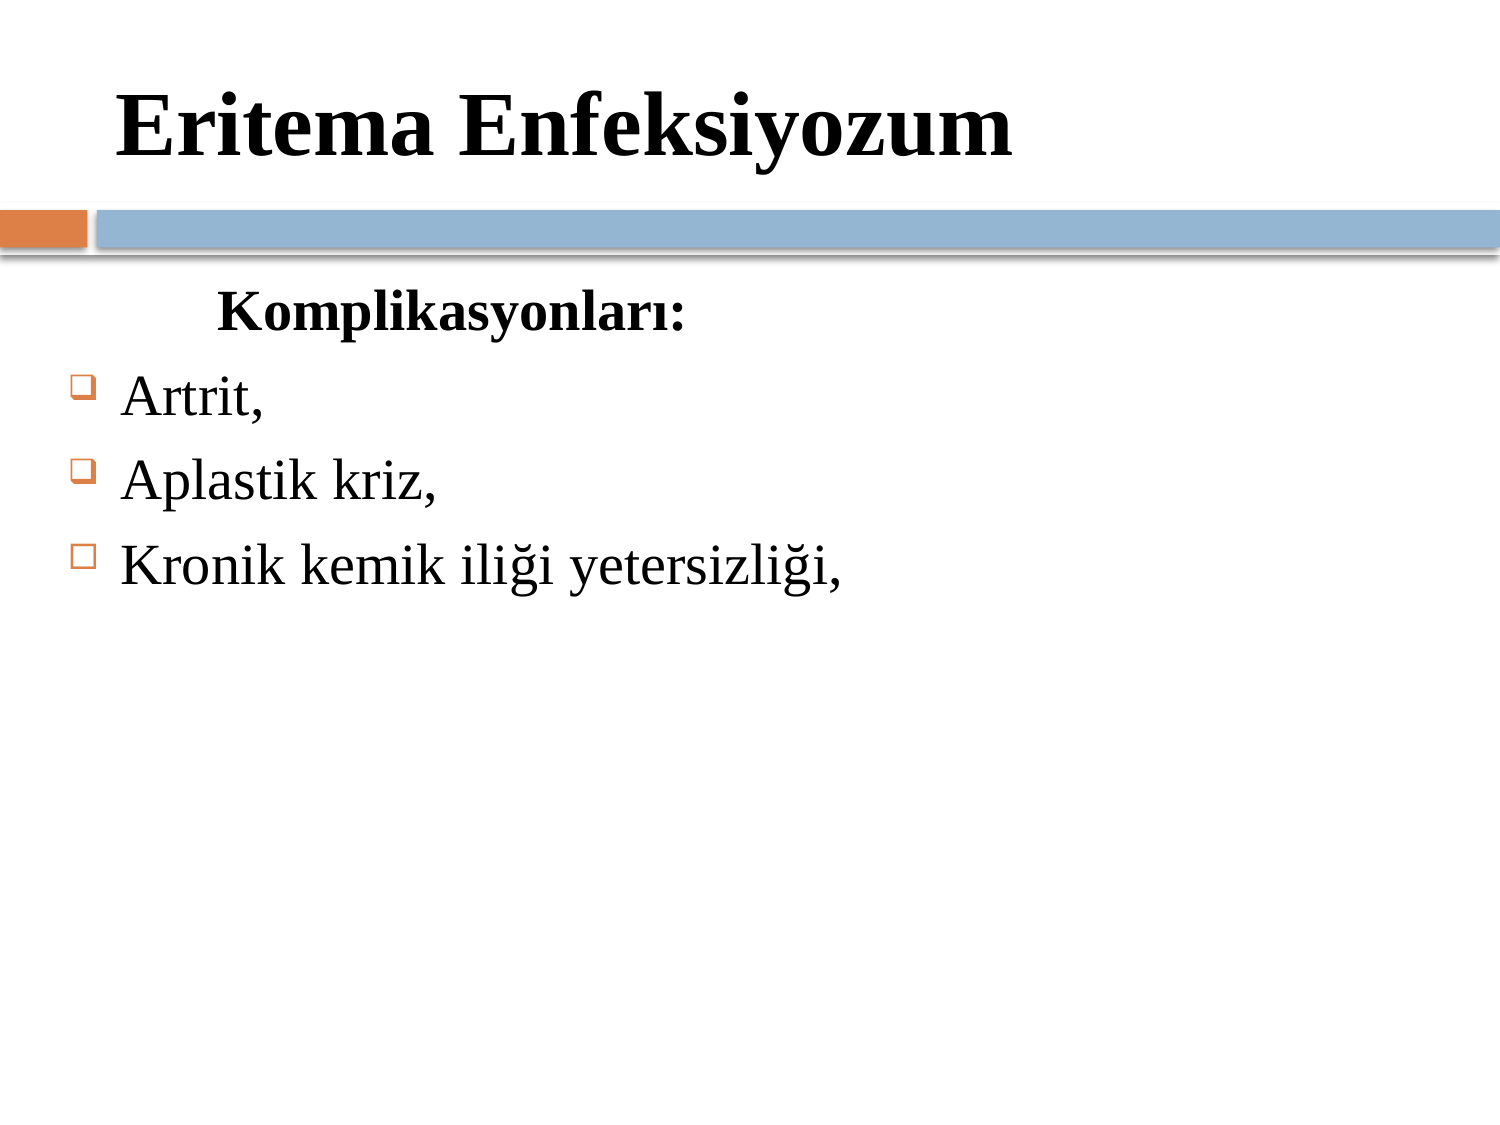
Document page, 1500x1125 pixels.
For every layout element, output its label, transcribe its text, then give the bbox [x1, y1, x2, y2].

list Komplikasyonları: Artrit, Aplastik kriz, Kronik kemik iliği yetersizliği, [53, 262, 1438, 1000]
title Eritema Enfeksiyozum [100, 37, 1438, 200]
